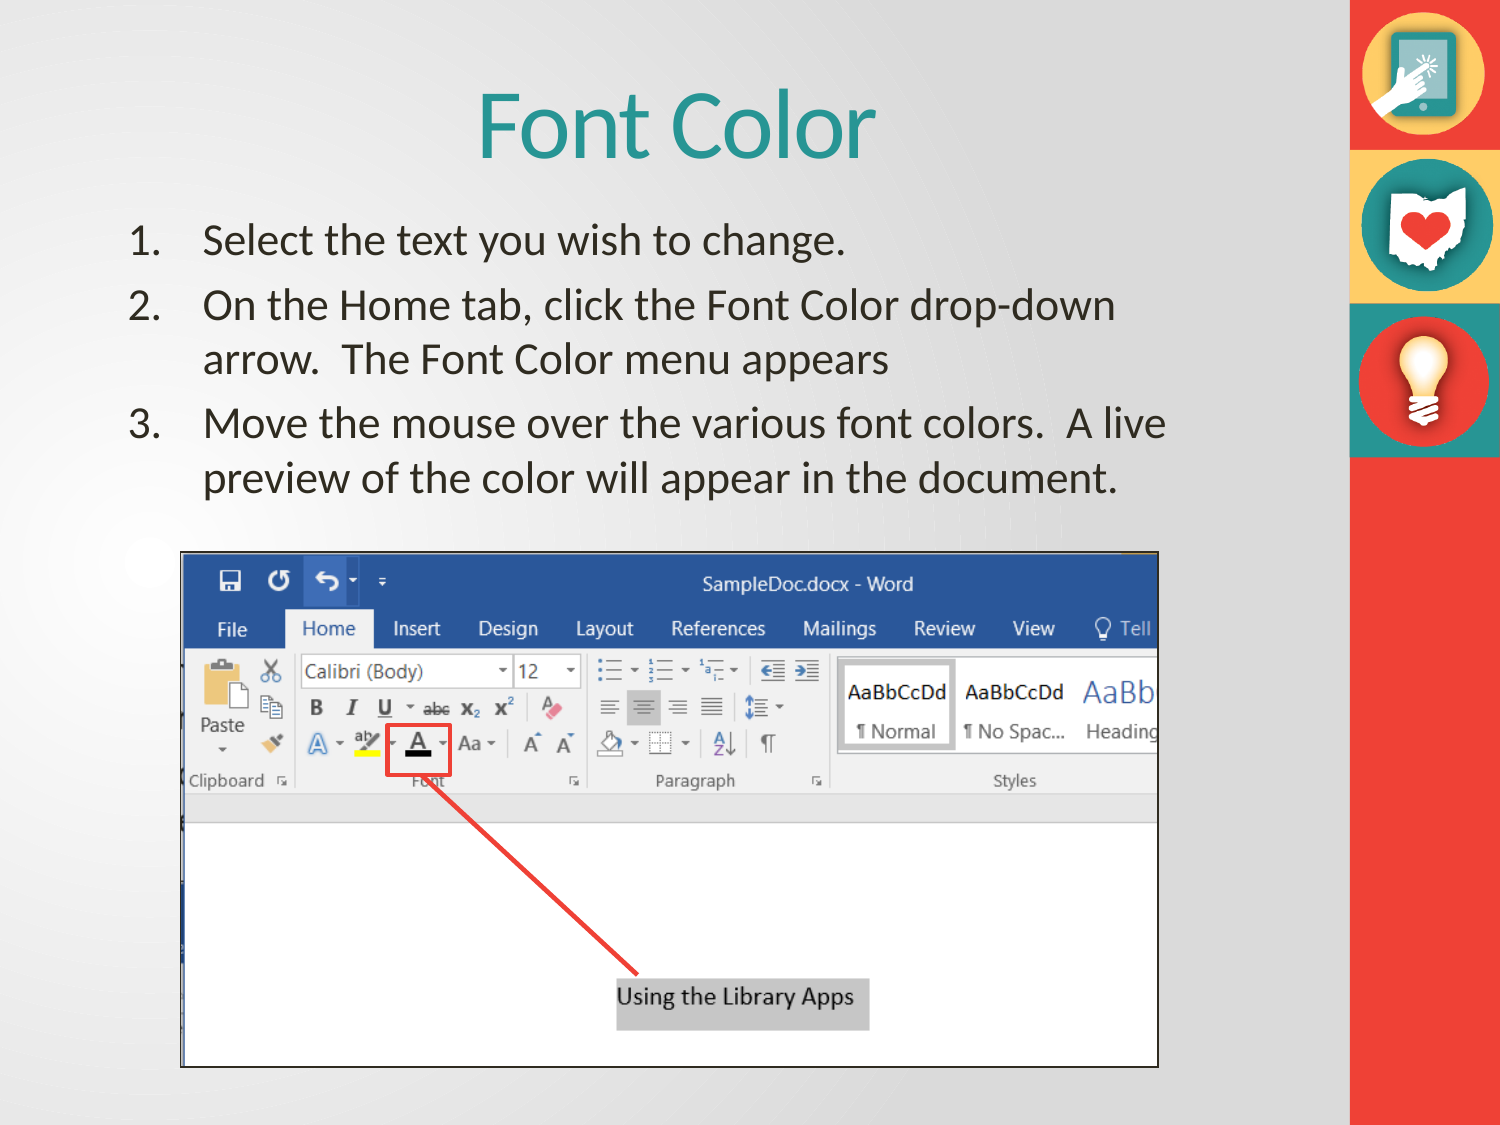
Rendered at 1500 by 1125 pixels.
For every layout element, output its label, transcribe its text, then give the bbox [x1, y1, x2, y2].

picture [1349, 1, 1500, 303]
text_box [420, 774, 638, 976]
picture [180, 552, 1158, 1067]
subtitle Select the text you wish to change. On the Home tab, click the Font Color drop-down arrow. The Font Color menu appears Move the mouse over the various font colors. A live preview of the color will appear in the document. [112, 202, 1200, 553]
title Font Color [50, 37, 1325, 200]
picture [1336, 304, 1500, 471]
